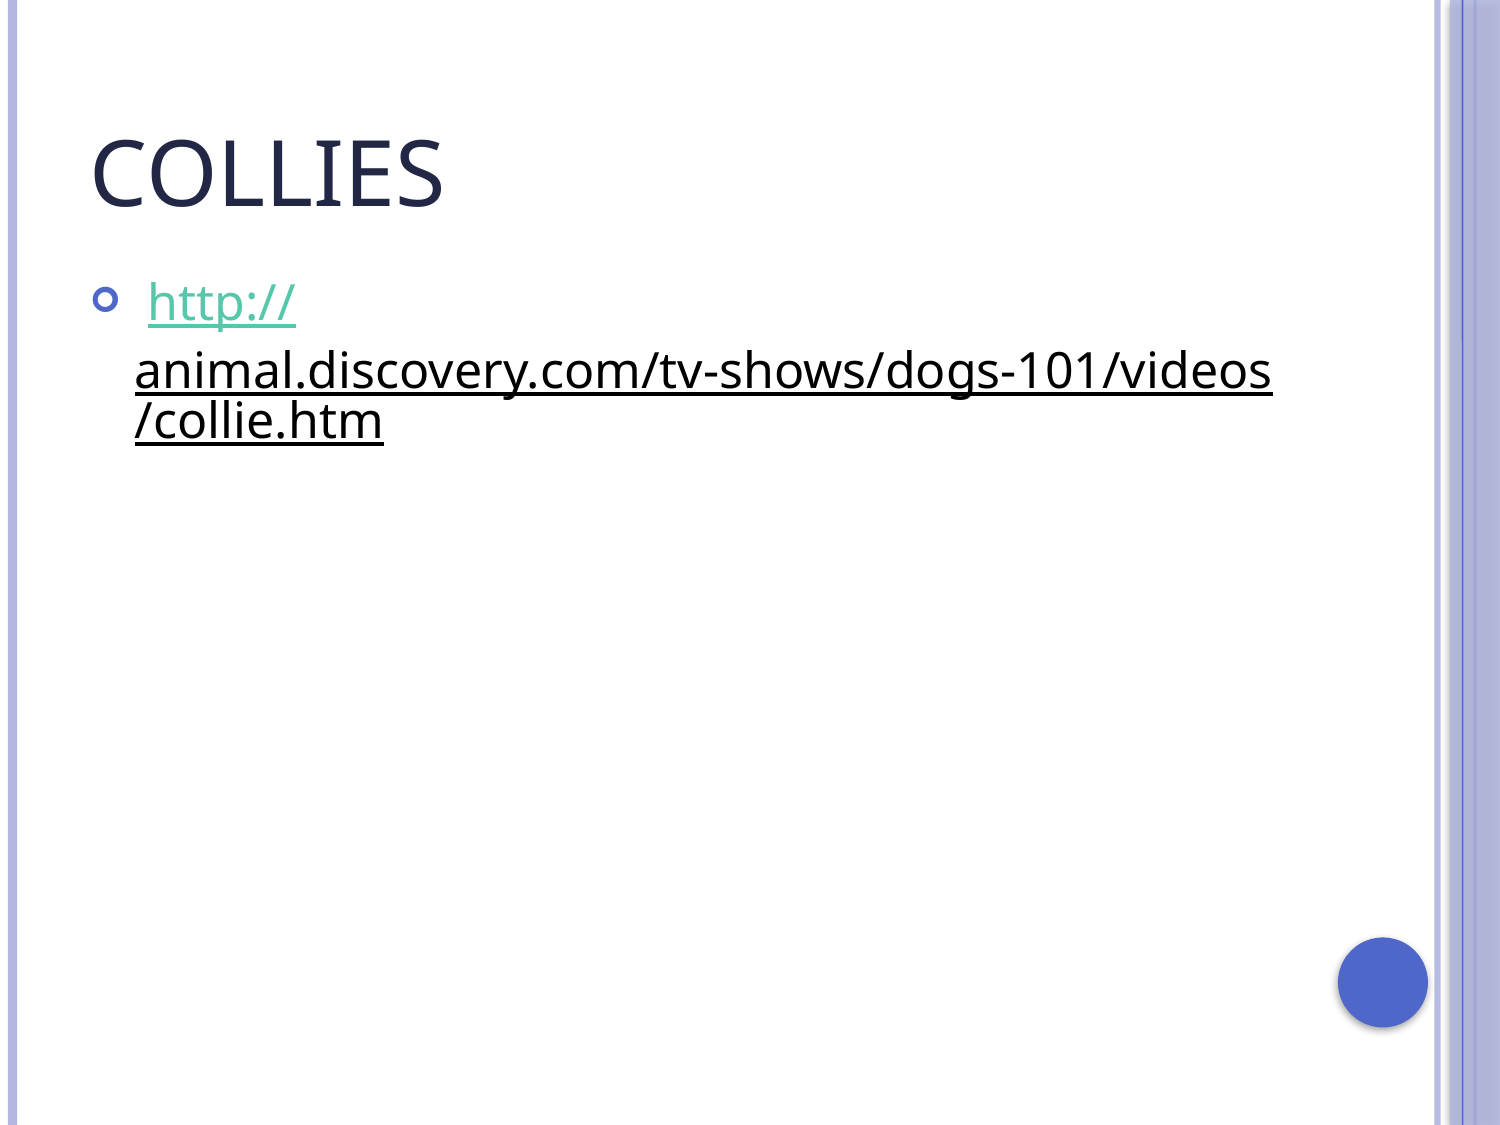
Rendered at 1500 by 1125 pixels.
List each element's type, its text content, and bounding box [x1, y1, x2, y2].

title Collies [75, 45, 1300, 233]
list http://animal.discovery.com/tv-shows/dogs-101/videos/collie.htm [75, 262, 1300, 1062]
